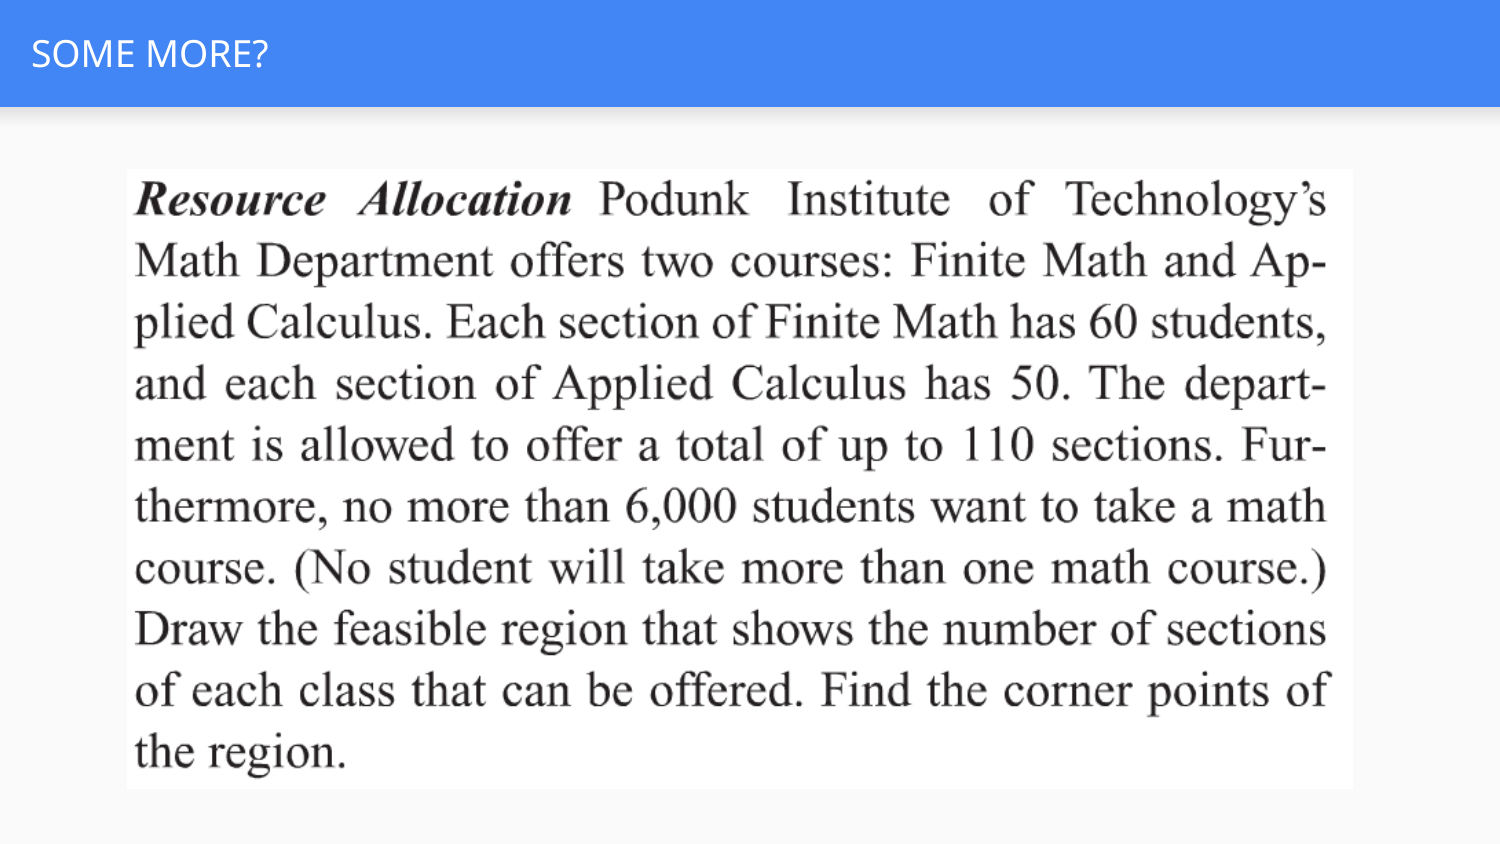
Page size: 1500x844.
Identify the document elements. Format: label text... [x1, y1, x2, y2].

title SOME MORE? [16, 2, 1464, 102]
picture [126, 168, 1354, 789]
